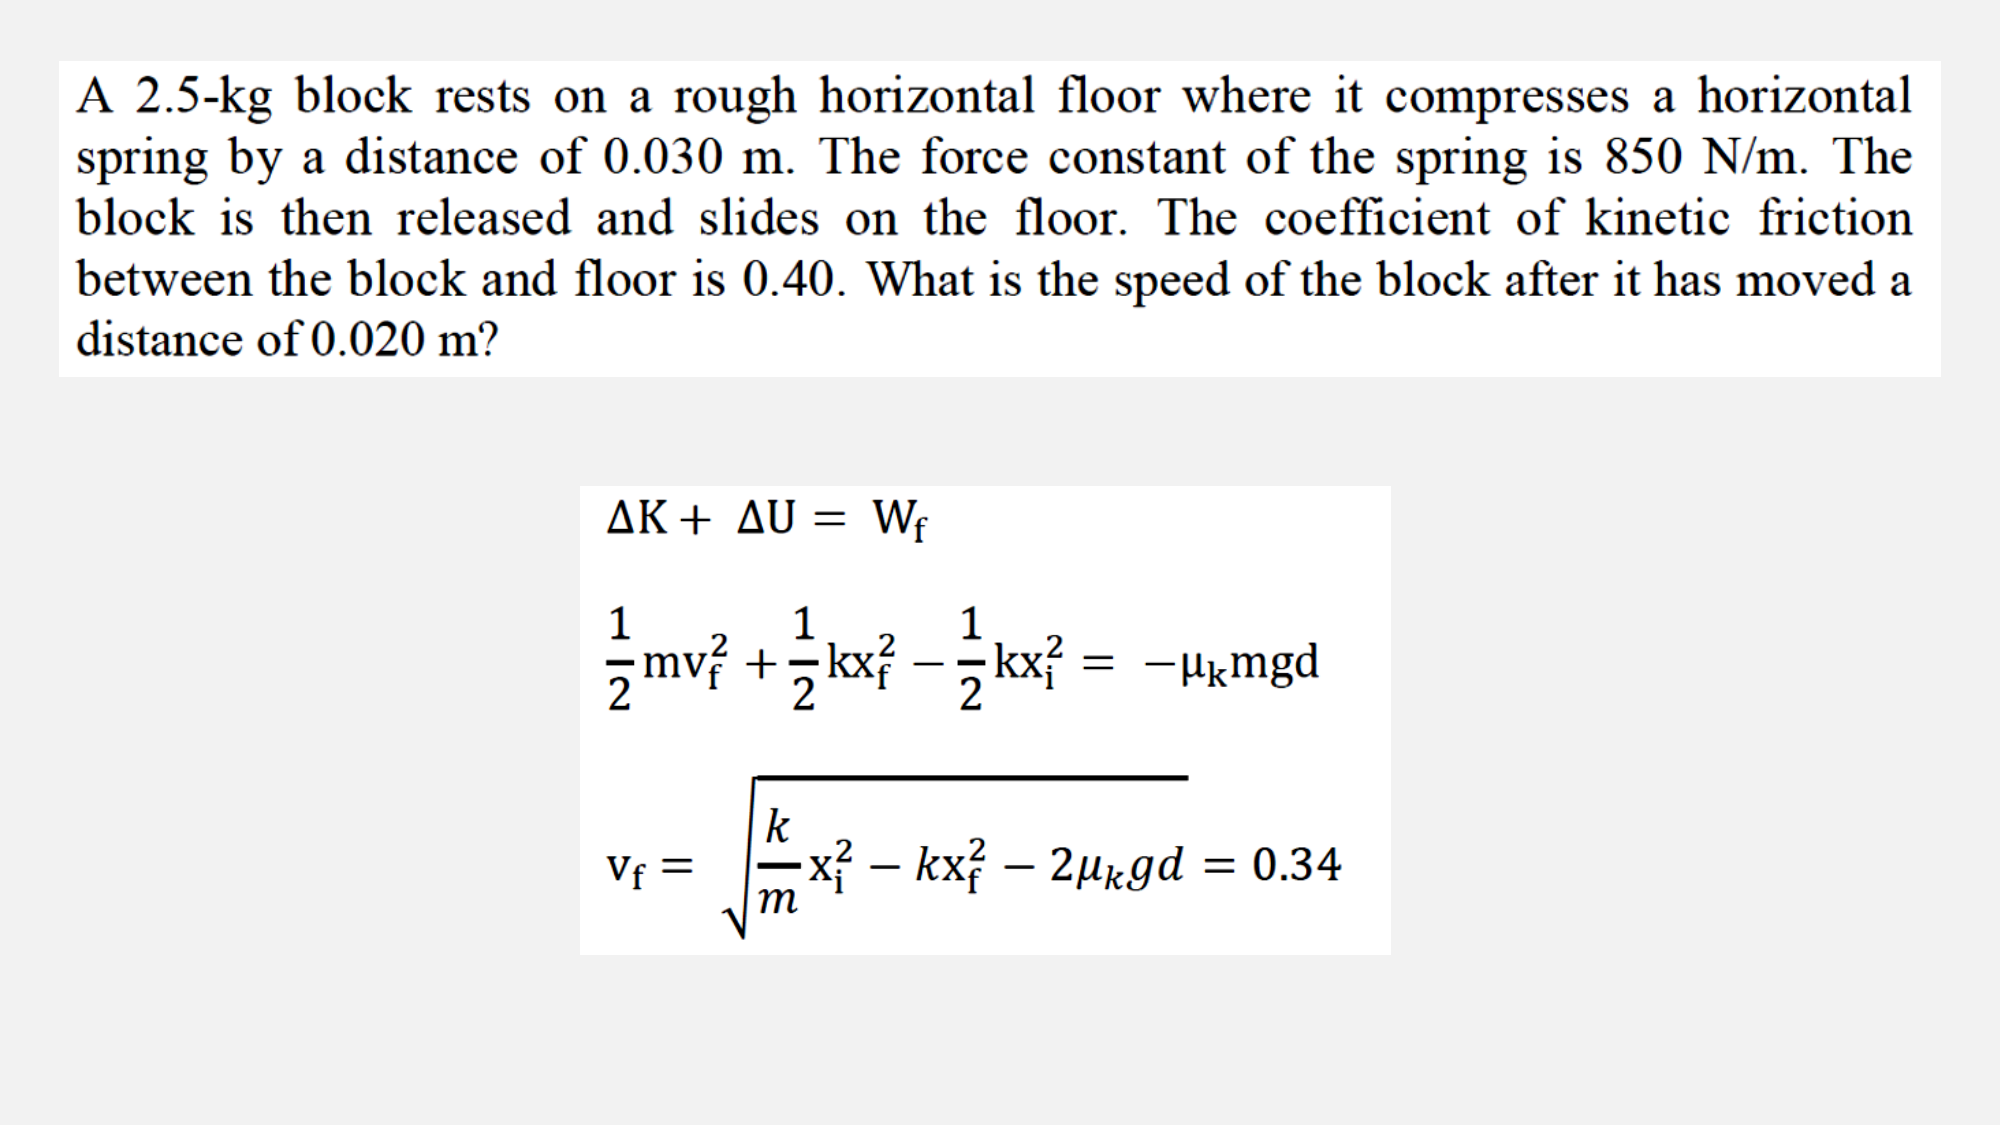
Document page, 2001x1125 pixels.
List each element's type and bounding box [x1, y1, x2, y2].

picture [59, 61, 1941, 377]
picture [580, 486, 1391, 955]
